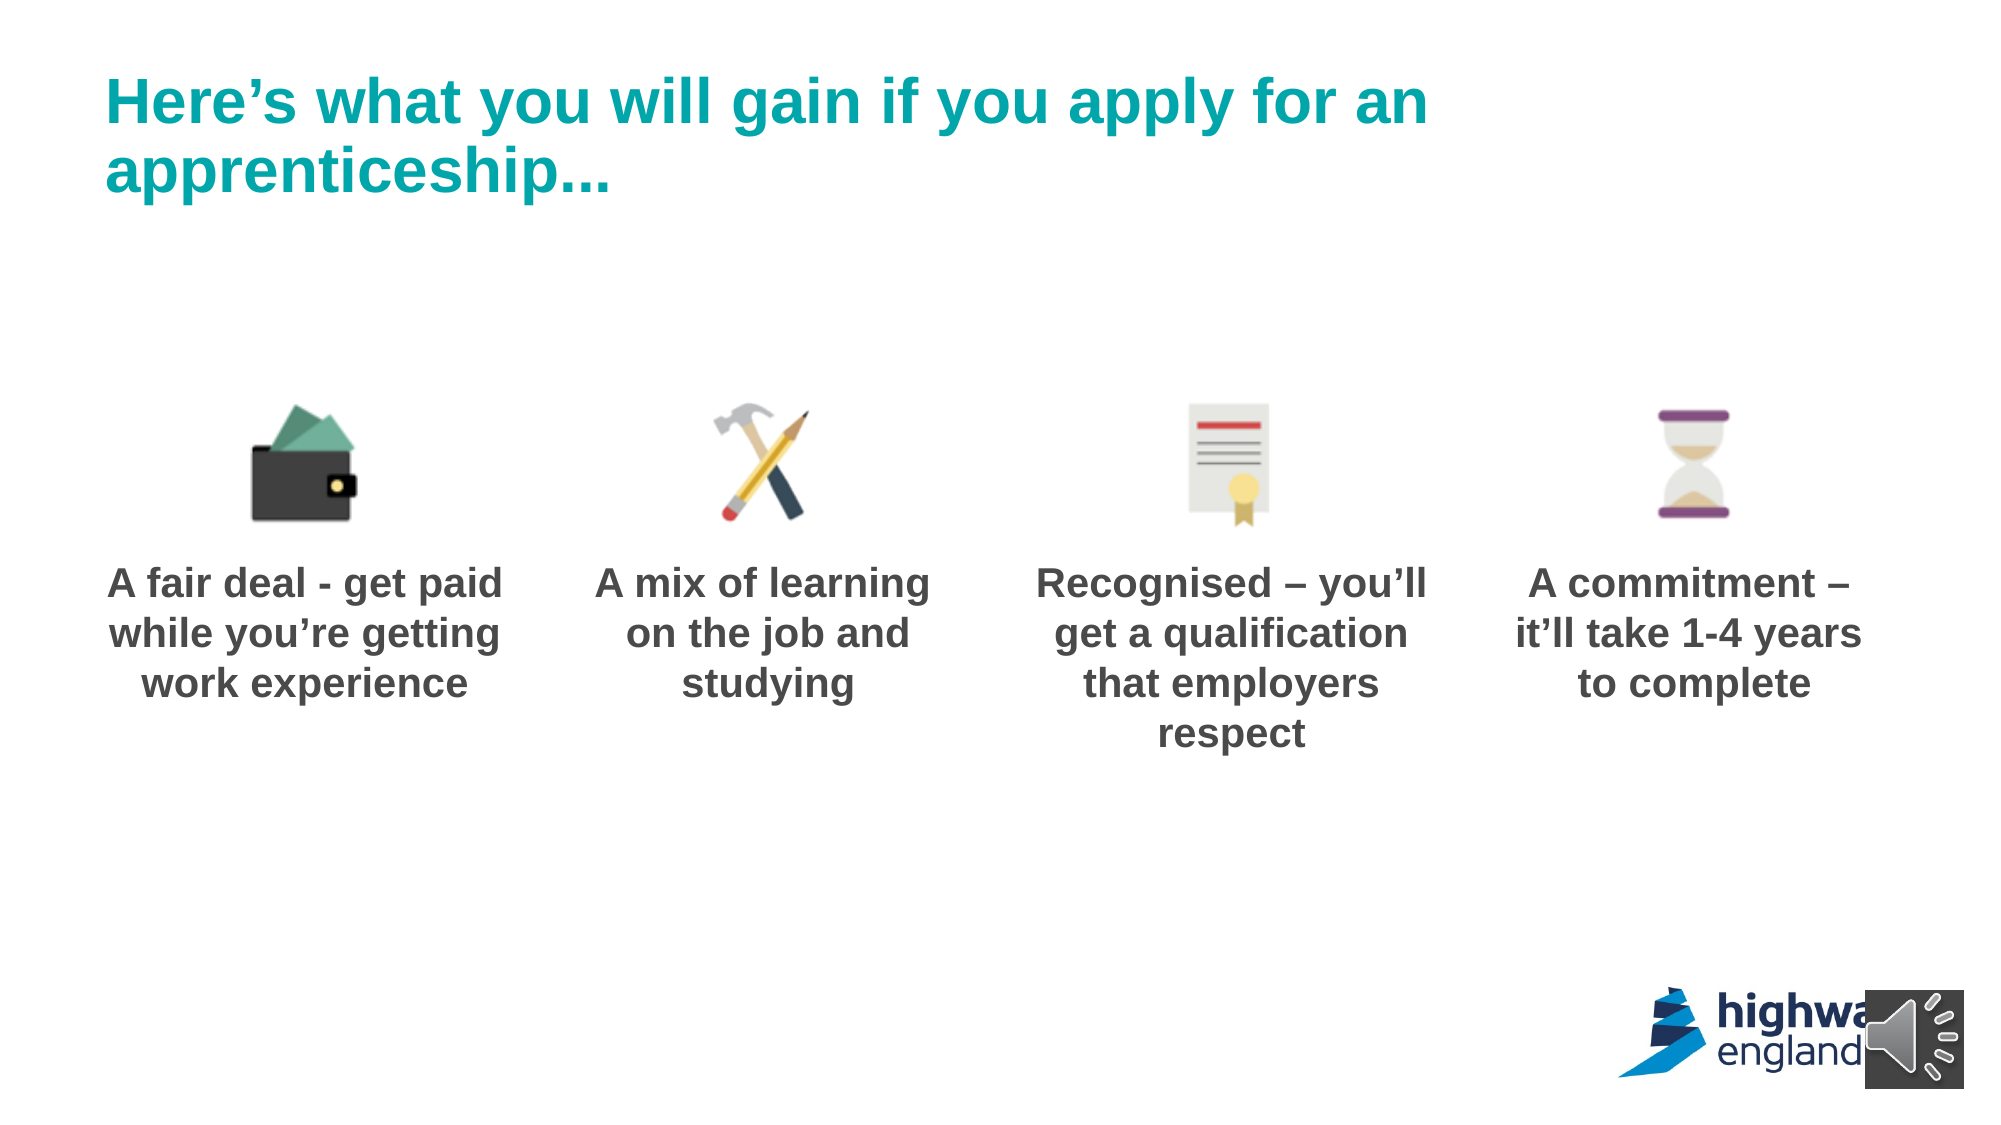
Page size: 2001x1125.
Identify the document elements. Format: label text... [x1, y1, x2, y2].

list A fair deal - get paid while you’re getting work experience [90, 548, 520, 779]
title Here’s what you will gain if you apply for an apprenticeship... [90, 59, 1910, 215]
text_box A commitment – it’ll take 1-4 years to complete [1479, 548, 1910, 779]
picture [675, 402, 862, 540]
text_box Recognised – you’ll get a qualification that employers respect [1016, 548, 1447, 779]
picture [1583, 952, 1965, 1112]
picture [1550, 375, 1839, 549]
text_box A mix of learning on the job and studying [553, 548, 984, 779]
picture [1105, 384, 1358, 540]
picture [153, 393, 457, 549]
